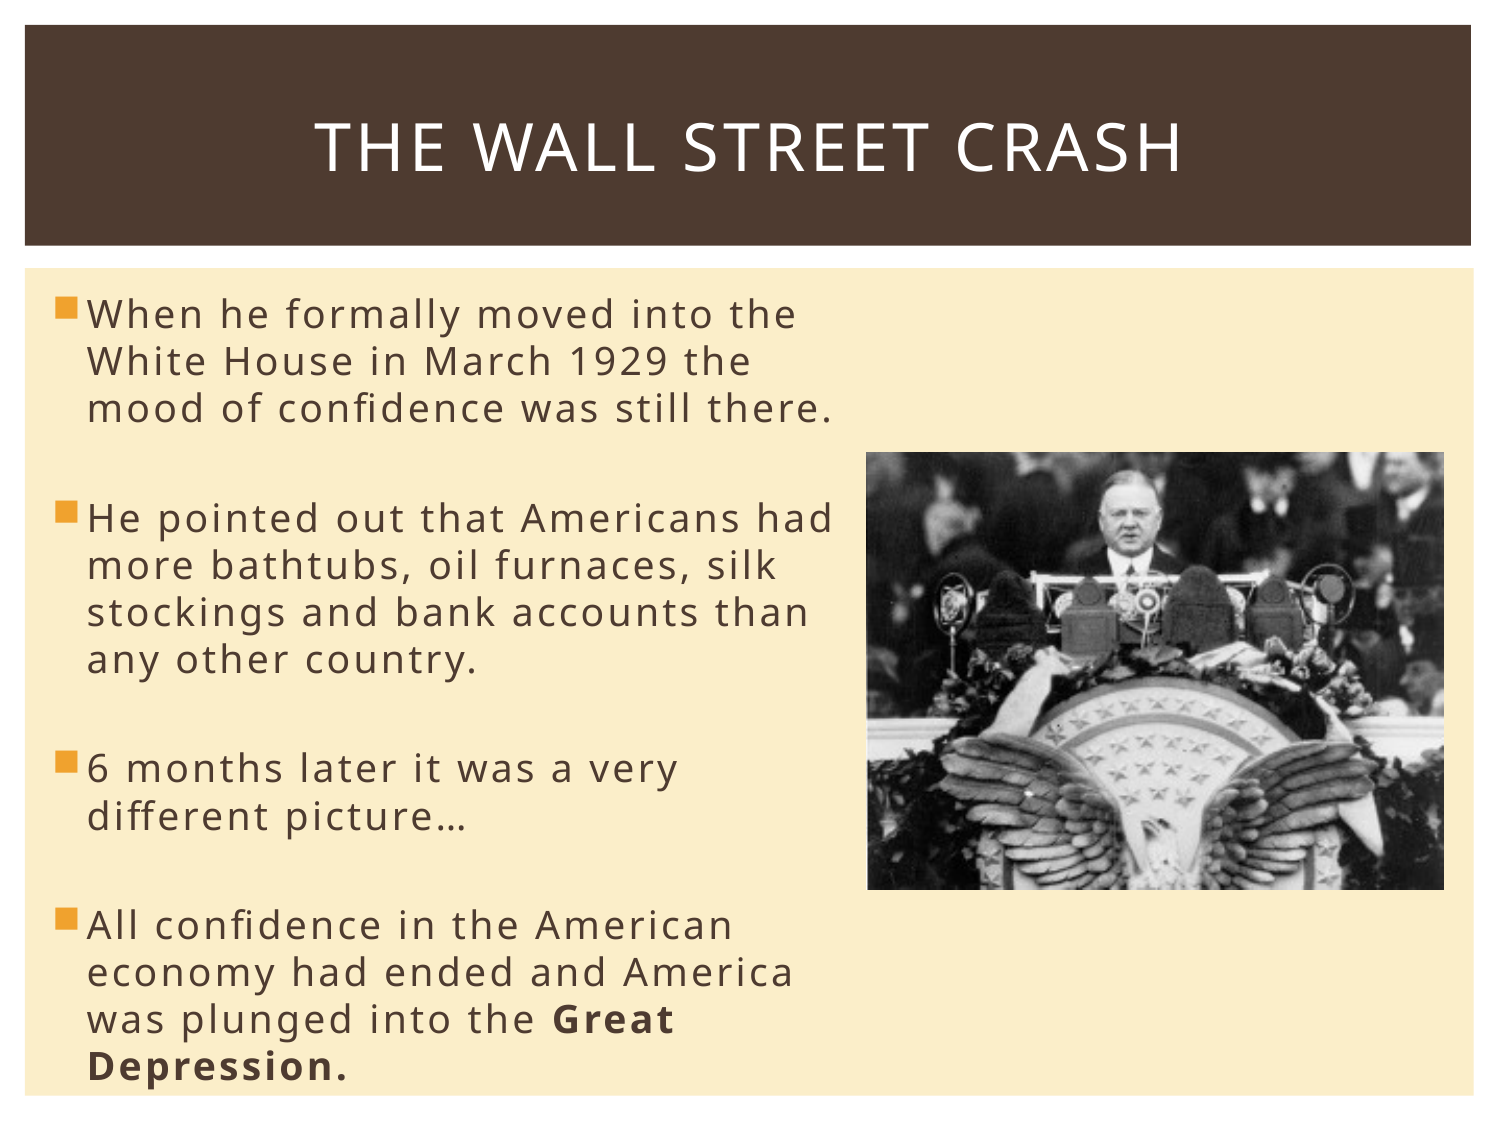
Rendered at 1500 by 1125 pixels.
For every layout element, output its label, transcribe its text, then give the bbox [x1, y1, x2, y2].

list When he formally moved into the White House in March 1929 the mood of confidence was still there. He pointed out that Americans had more bathtubs, oil furnaces, silk stockings and bank accounts than any other country. 6 months later it was a very different picture… All confidence in the American economy had ended and America was plunged into the Great Depression. [29, 282, 867, 1097]
title The Wall Street Crash [62, 58, 1438, 232]
picture [865, 451, 1444, 890]
